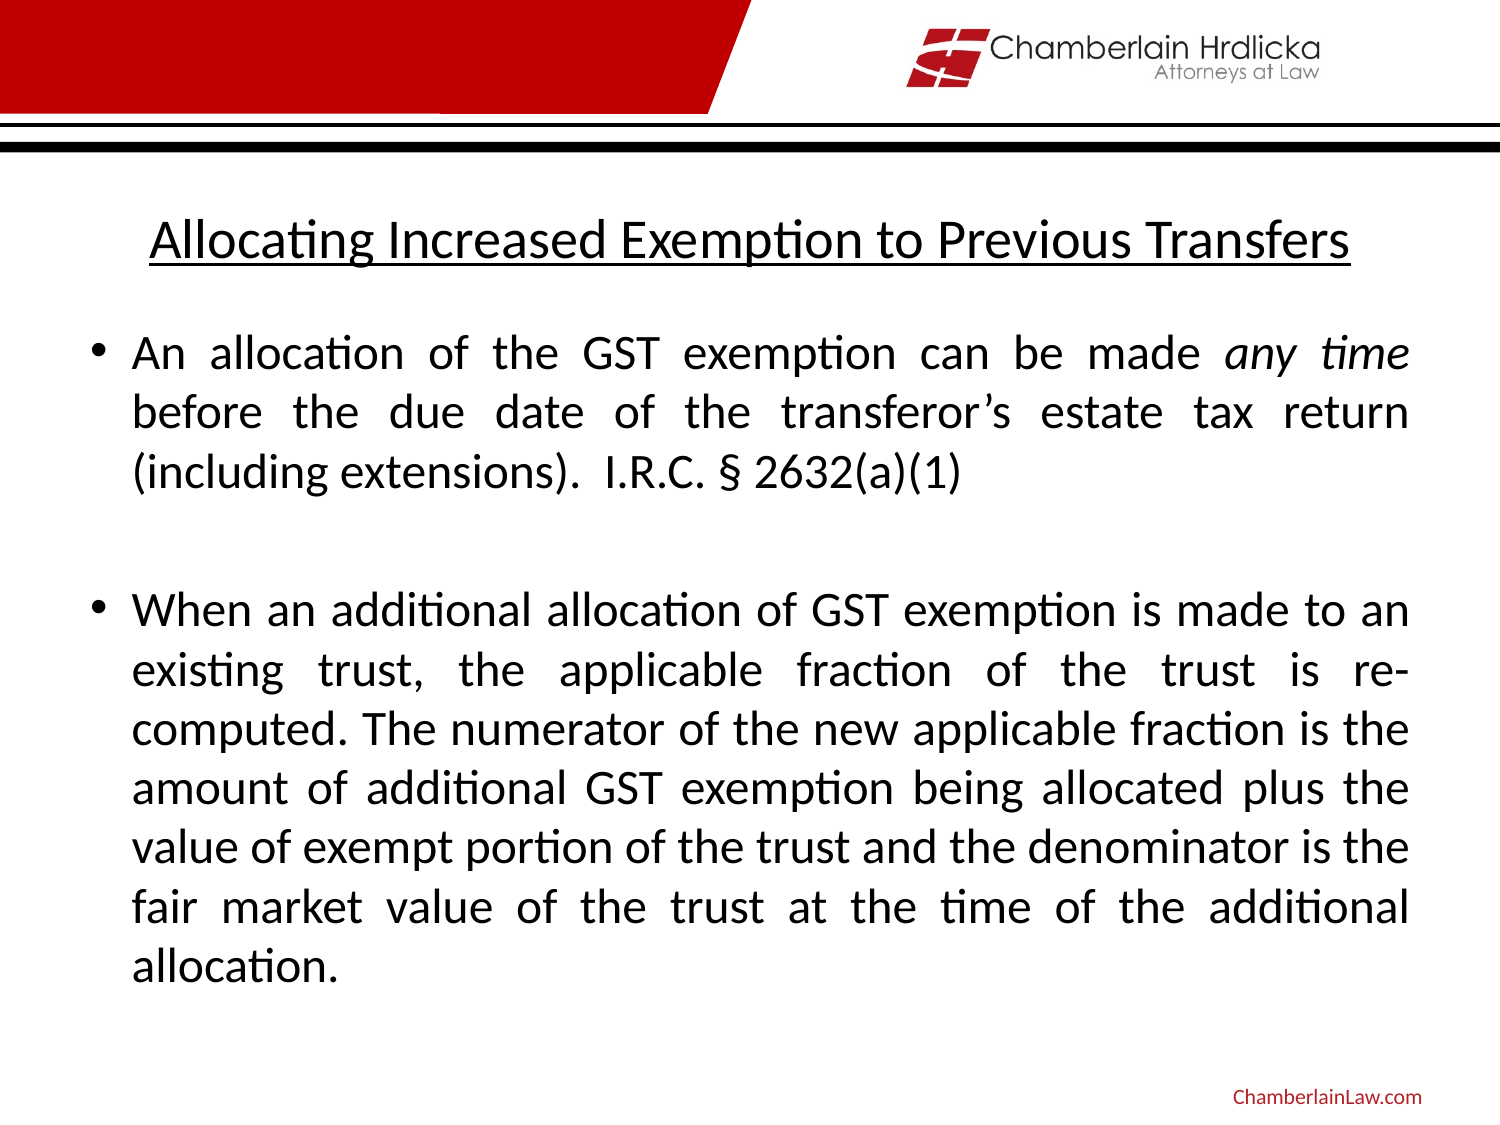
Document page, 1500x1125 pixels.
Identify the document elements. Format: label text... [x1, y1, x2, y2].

picture [887, 12, 1338, 103]
title Allocating Increased Exemption to Previous Transfers [75, 162, 1425, 311]
list An allocation of the GST exemption can be made any time before the due date of the transferor’s estate tax return (including extensions). I.R.C. § 2632(a)(1) When an additional allocation of GST exemption is made to an existing trust, the applicable fraction of the trust is re-computed. The numerator of the new applicable fraction is the amount of additional GST exemption being allocated plus the value of exempt portion of the trust and the denominator is the fair market value of the trust at the time of the additional allocation. [75, 312, 1425, 1005]
